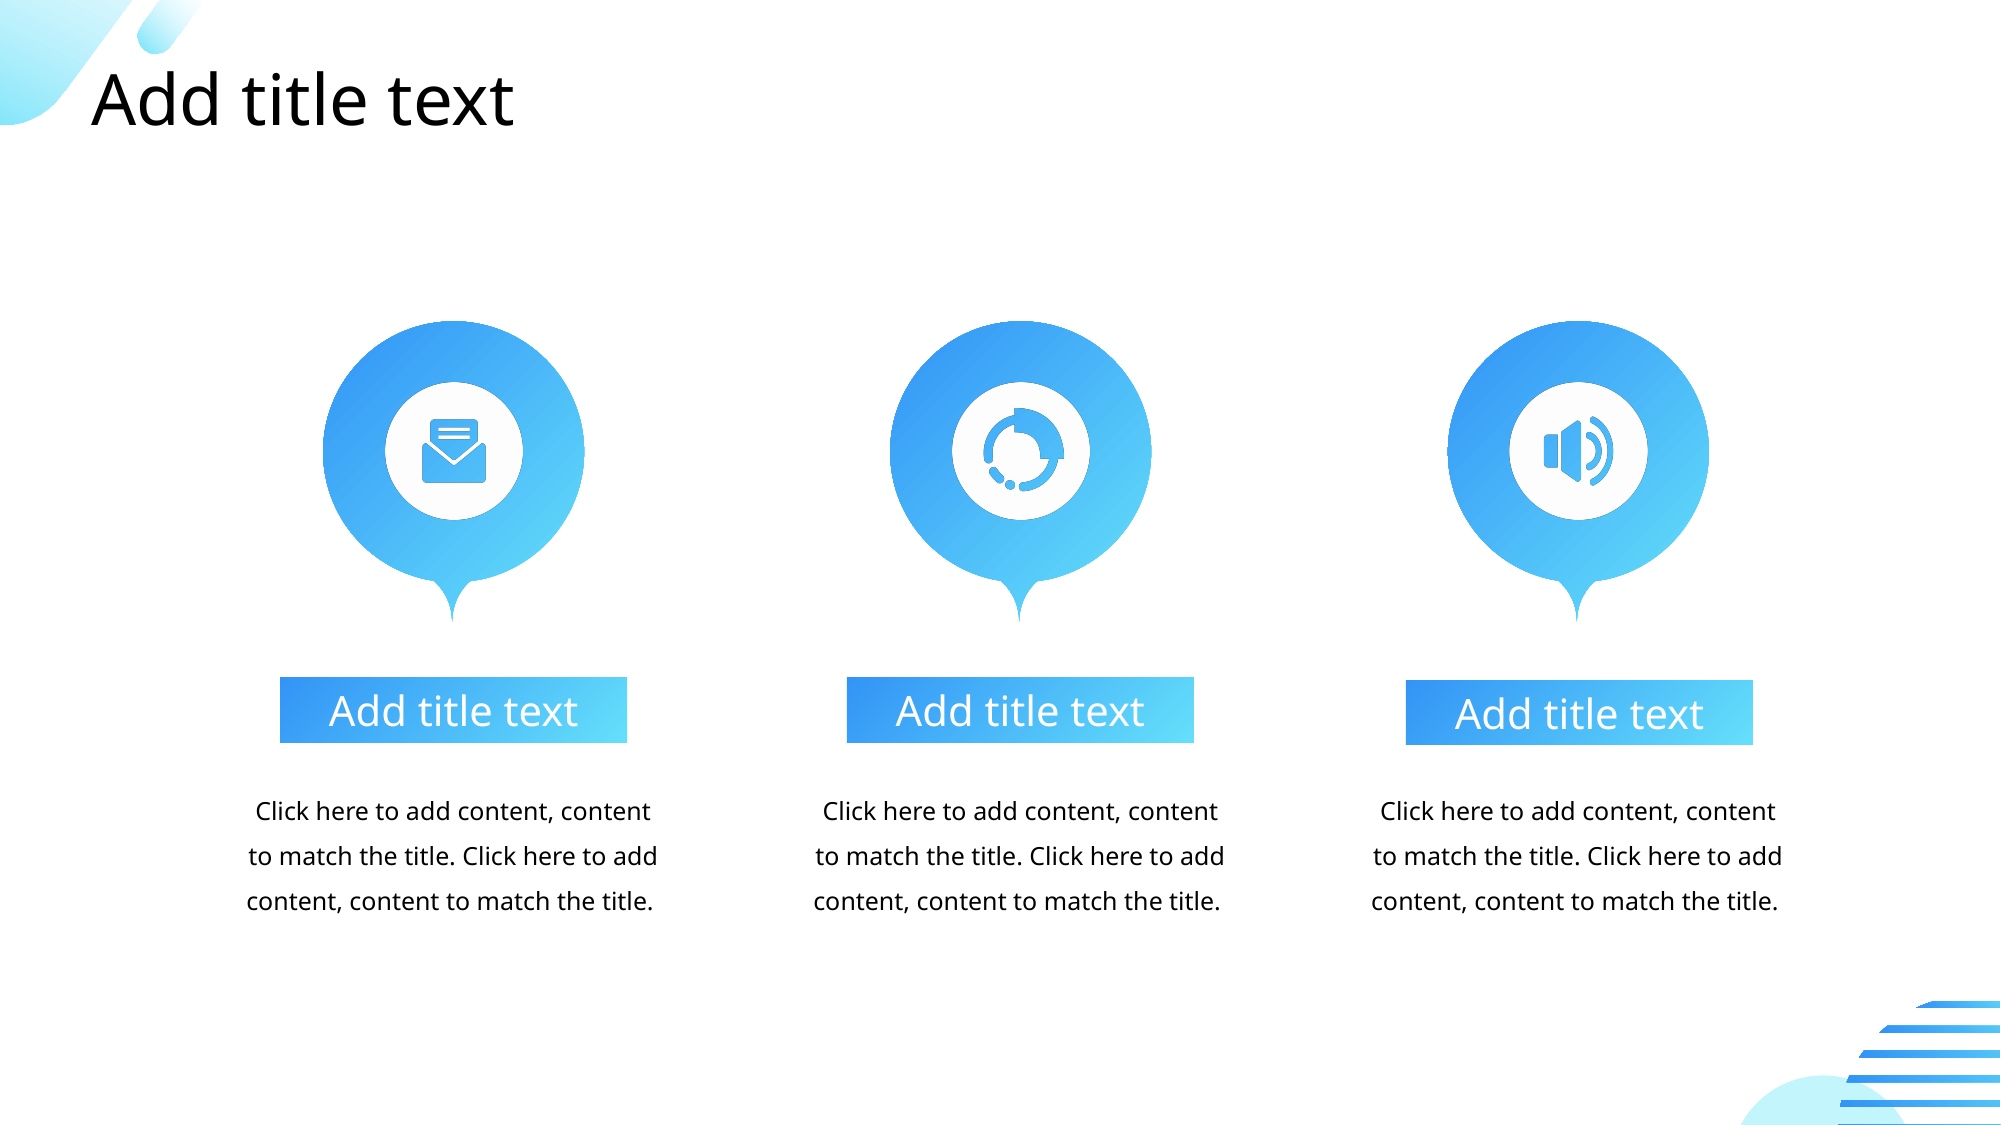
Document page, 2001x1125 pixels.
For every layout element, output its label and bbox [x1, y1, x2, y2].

text_box [229, 321, 1802, 925]
